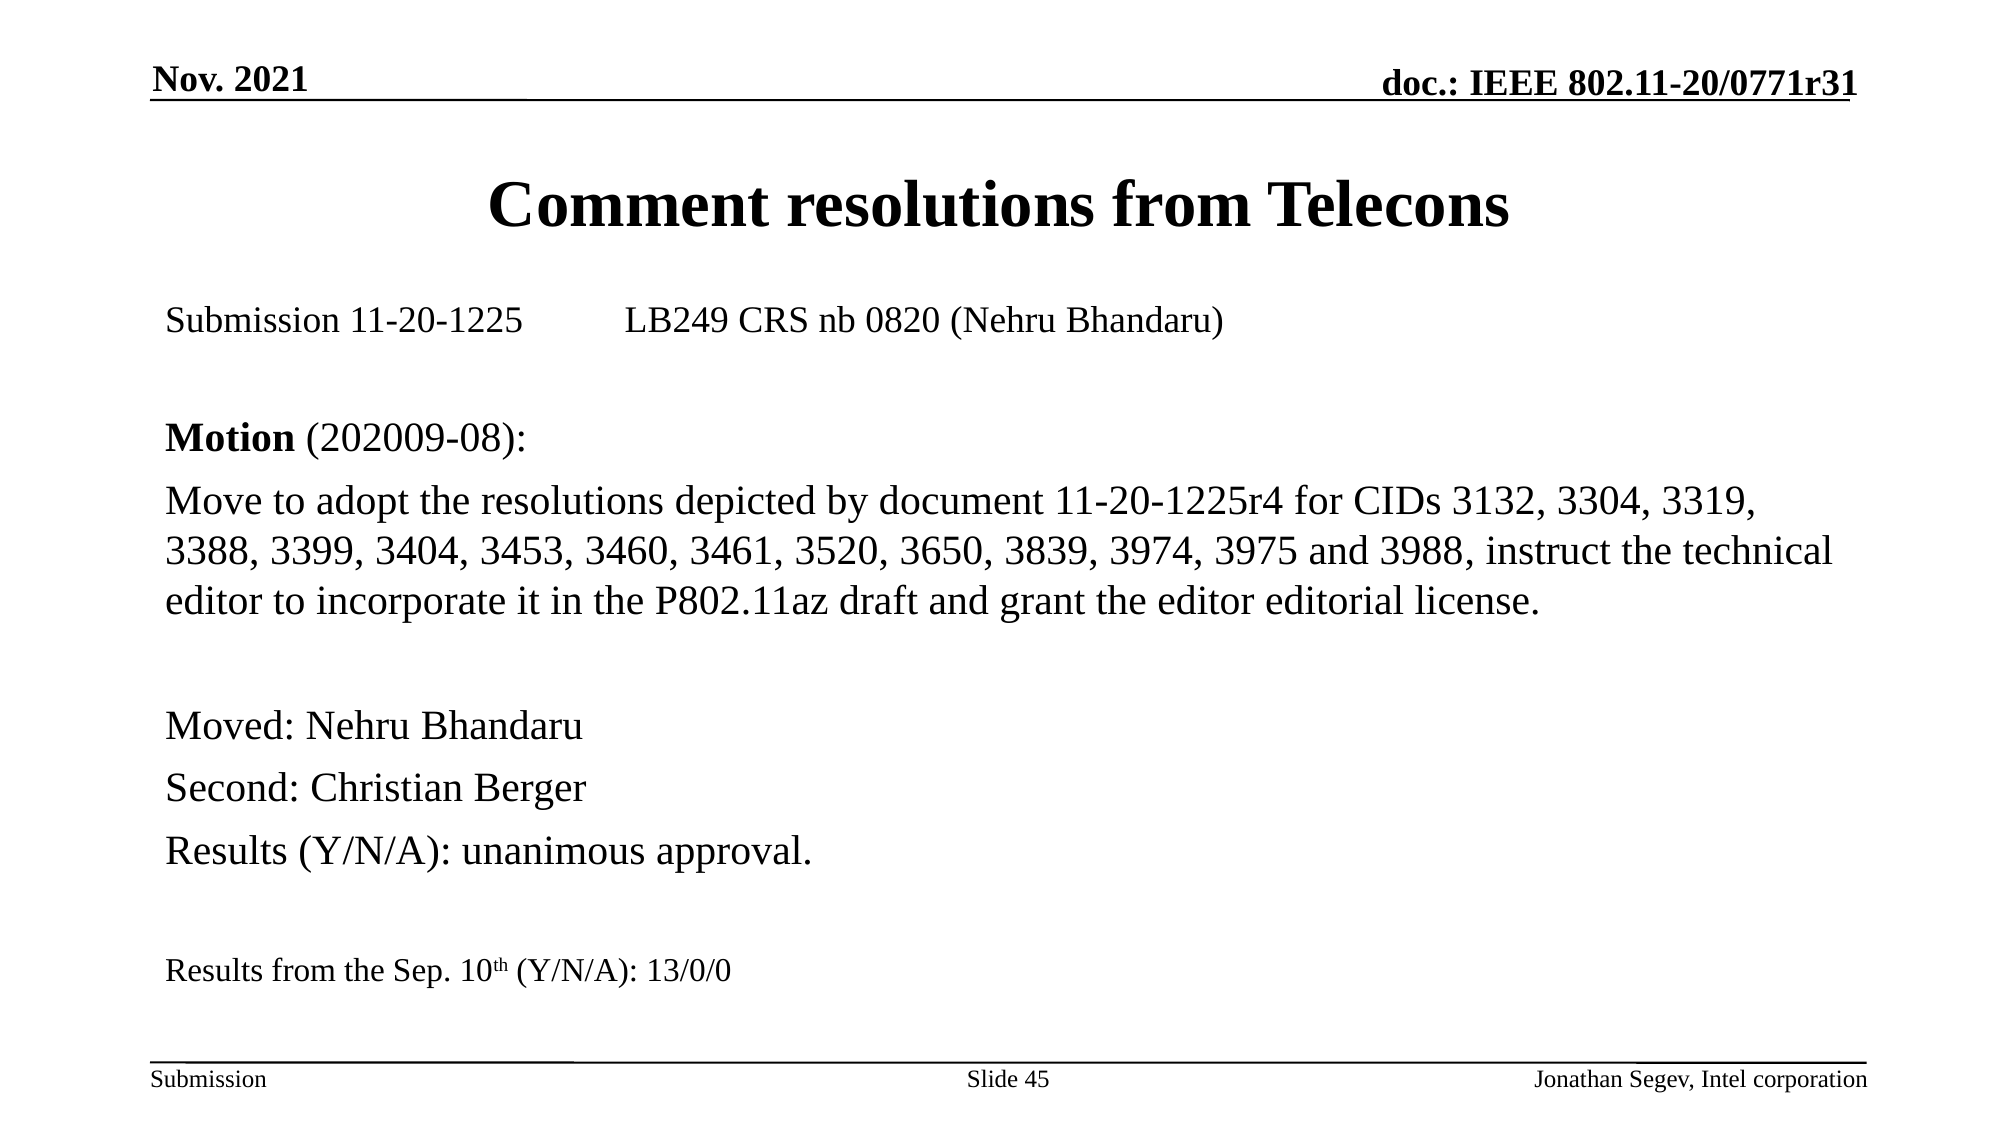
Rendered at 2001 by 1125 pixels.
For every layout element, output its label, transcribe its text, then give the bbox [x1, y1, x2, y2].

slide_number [152, 54, 563, 100]
footer Jonathan Segev, Intel corporation [1171, 1061, 1869, 1093]
list Submission 11-20-1225 LB249 CRS nb 0820 (Nehru Bhandaru) Motion (202009-08): Move to adopt the resolutions depicted by document 11-20-1225r4 for CIDs 3132, 3304, 3319, 3388, 3399, 3404, 3453, 3460, 3461, 3520, 3650, 3839, 3974, 3975 and 3988, instruct the technical editor to incorporate it in the P802.11az draft and grant the editor editorial license. Moved: Nehru Bhandaru Second: Christian Berger Results (Y/N/A): unanimous approval. Results from the Sep. 10th (Y/N/A): 13/0/0 [149, 286, 1850, 1000]
title Comment resolutions from Telecons [149, 112, 1850, 286]
slide_number Slide 45 [950, 1061, 1067, 1123]
